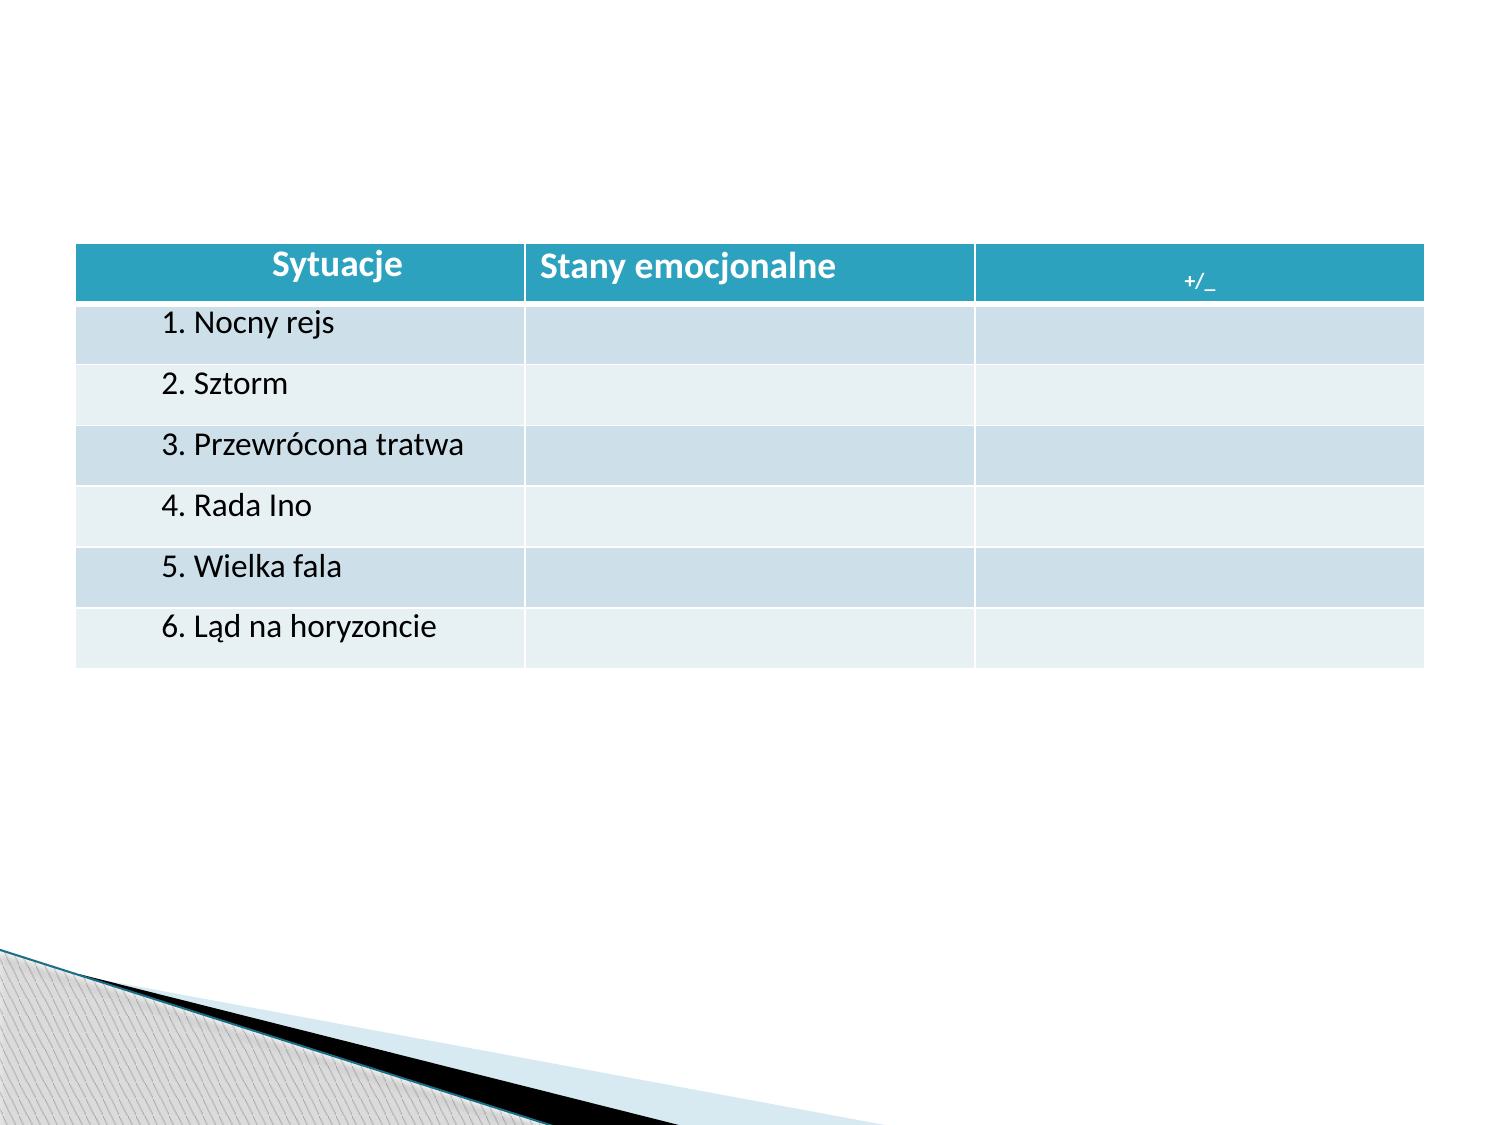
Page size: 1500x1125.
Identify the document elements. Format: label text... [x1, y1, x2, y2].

table_cell [976, 307, 1424, 364]
table_cell [526, 548, 974, 607]
table_cell 4. Rada Ino [76, 487, 524, 546]
table_cell 6. Ląd na horyzoncie [76, 609, 524, 668]
table_cell [526, 609, 974, 668]
table_cell [526, 365, 974, 425]
table_cell 1. Nocny rejs [76, 307, 524, 364]
table_cell [976, 365, 1424, 425]
table_header +/_ [976, 244, 1424, 301]
table_header Sytuacje [76, 244, 524, 301]
table_cell 5. Wielka fala [76, 548, 524, 607]
table_cell [526, 307, 974, 364]
table_cell 3. Przewrócona tratwa [76, 426, 524, 485]
table_cell [976, 487, 1424, 546]
table_cell [976, 548, 1424, 607]
table_cell [526, 487, 974, 546]
table_header Stany emocjonalne [526, 244, 974, 301]
table_cell 2. Sztorm [76, 365, 524, 425]
table_cell [976, 609, 1424, 668]
table_cell [526, 426, 974, 485]
table_cell [976, 426, 1424, 485]
